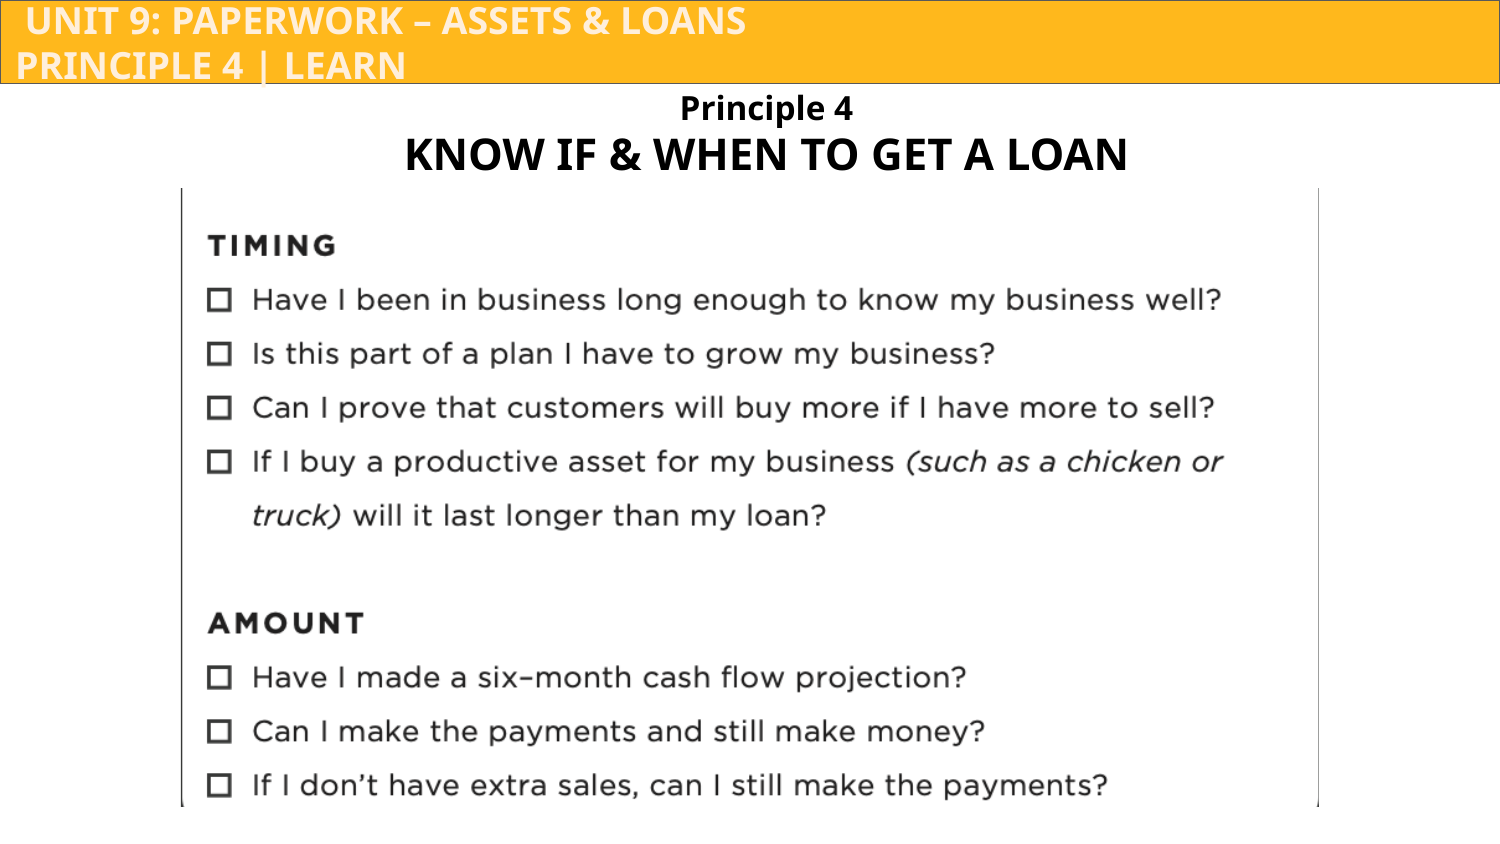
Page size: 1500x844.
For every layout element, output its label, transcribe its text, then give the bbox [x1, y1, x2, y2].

text_box Principle 4 KNOW IF & WHEN TO GET A LOAN [51, 71, 1483, 195]
picture [180, 188, 1320, 808]
text_box UNIT 9: PAPERWORK – ASSETS & LOANS PRINCIPLE 4 | LEARN [0, 0, 1500, 84]
